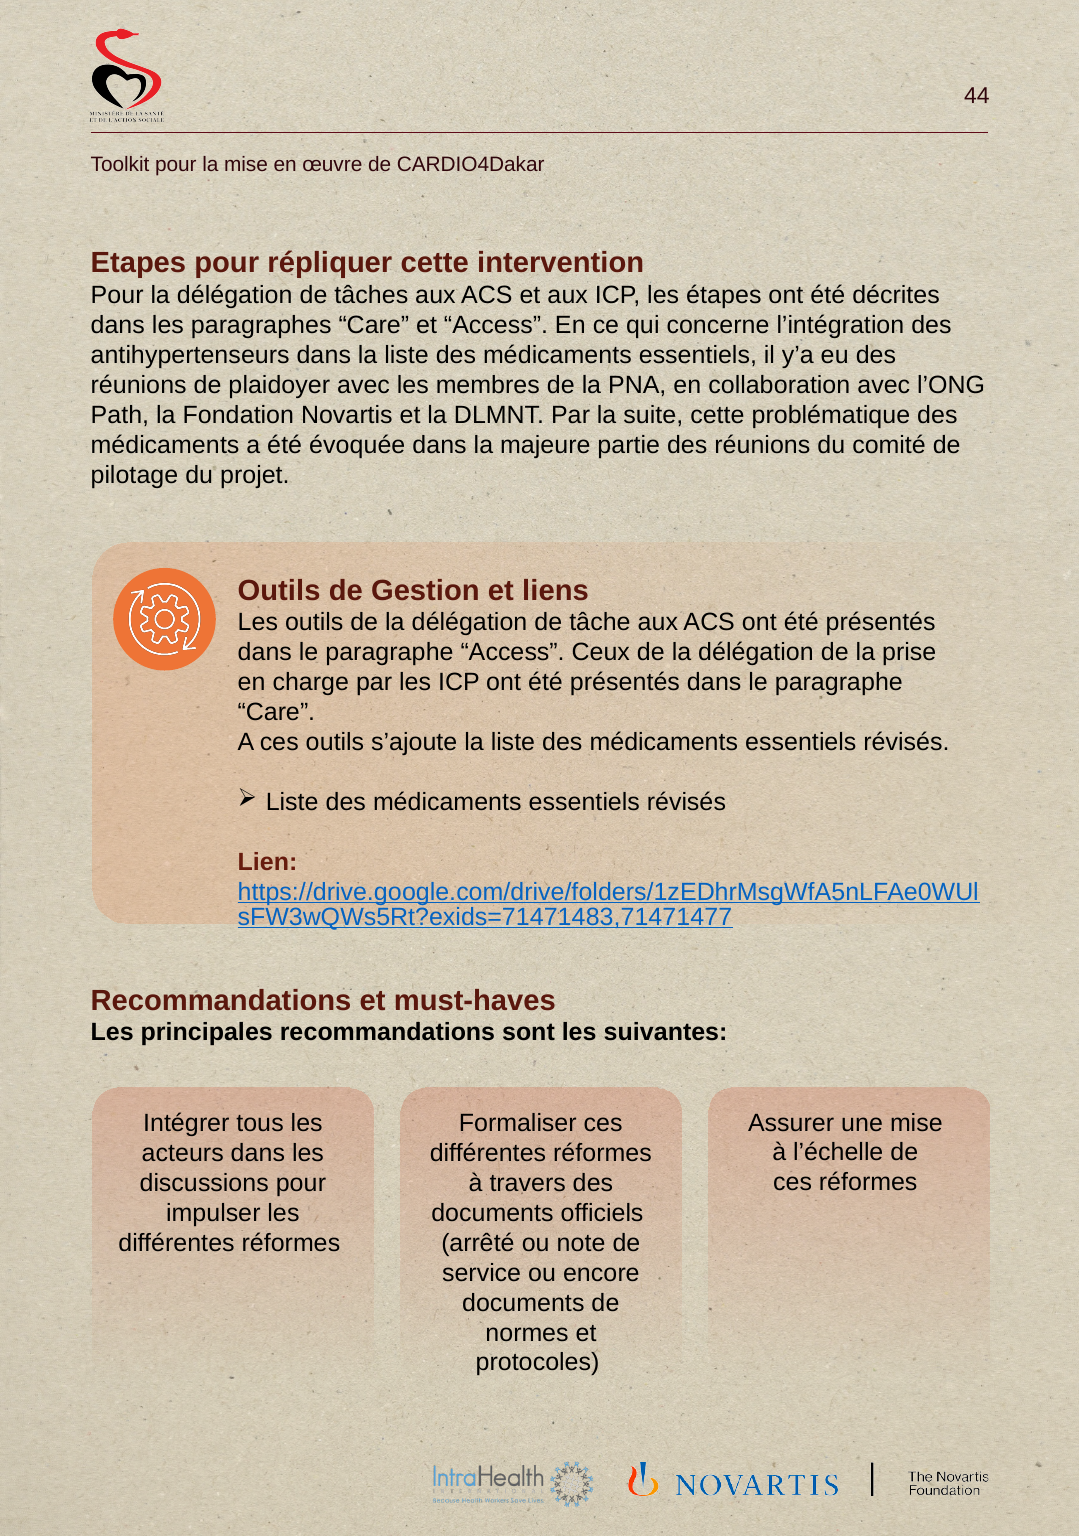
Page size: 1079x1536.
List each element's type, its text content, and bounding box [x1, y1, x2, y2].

text_box Recommandations et must-haves Les principales recommandations sont les suivantes: [90, 973, 990, 1042]
text_box Etapes pour répliquer cette intervention Pour la délégation de tâches aux ACS et aux ICP, les étapes ont été décrites dans les paragraphes “Care” et “Access”. En ce qui concerne l’intégration des antihypertenseurs dans la liste des médicaments essentiels, il y’a eu des réunions de plaidoyer avec les membres de la PNA, en collaboration avec l’ONG Path, la Fondation Novartis et la DLMNT. Par la suite, cette problématique des médicaments a été évoquée dans la majeure partie des réunions du comité de pilotage du projet. [90, 236, 990, 504]
picture [625, 1462, 992, 1496]
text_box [113, 567, 216, 671]
text_box Formaliser ces différentes réformes à travers des documents officiels (arrêté ou note de service ou encore documents de normes et protocoles) [400, 1087, 682, 1381]
text_box Outils de Gestion et liens Les outils de la délégation de tâche aux ACS ont été présentés dans le paragraphe “Access”. Ceux de la délégation de la prise en charge par les ICP ont été présentés dans le paragraphe “Care”. A ces outils s’ajoute la liste des médicaments essentiels révisés. Liste des médicaments essentiels révisés Lien: https://drive.google.com/drive/folders/1zEDhrMsgWfA5nLFAe0WUlsFW3wQWs5Rt?exids=71471483,71471477 [237, 563, 990, 768]
text_box [92, 542, 1078, 924]
text_box Assurer une mise à l’échelle de ces réformes [708, 1087, 990, 1381]
picture [86, 20, 167, 133]
text_box Intégrer tous les acteurs dans les discussions pour impulser les différentes réformes [92, 1087, 374, 1381]
picture [429, 1452, 597, 1516]
